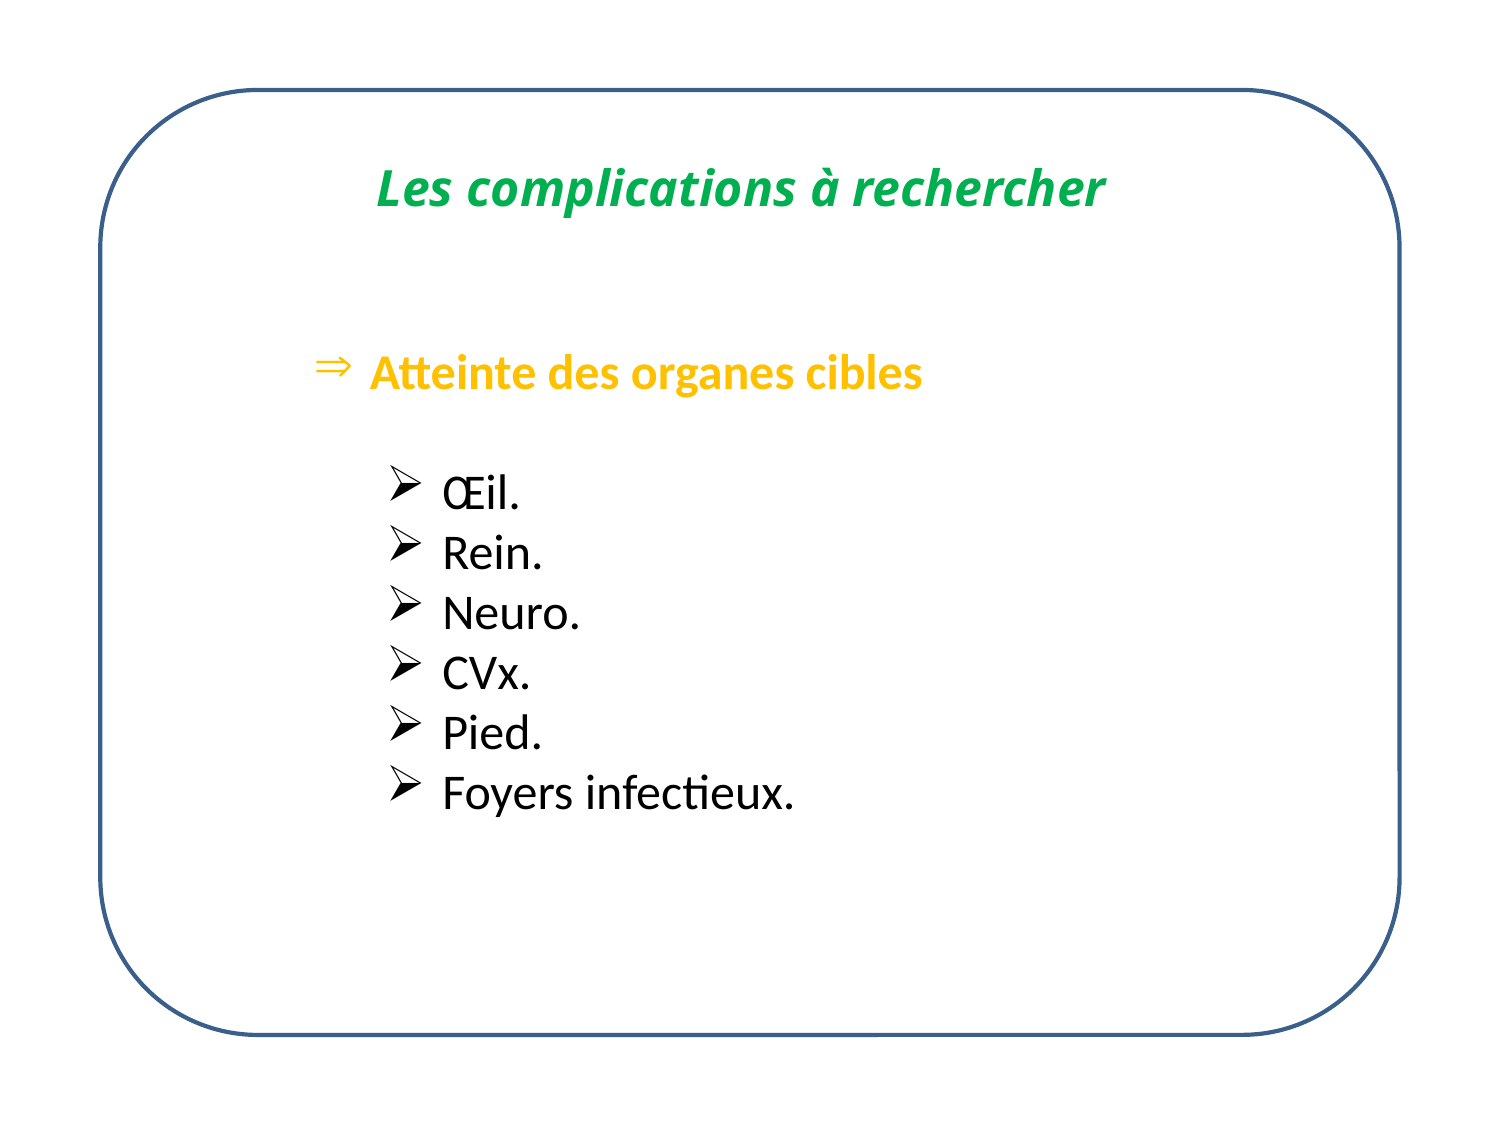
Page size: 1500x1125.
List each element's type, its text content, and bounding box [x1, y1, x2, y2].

text_box [98, 87, 1402, 1038]
text_box Les complications à rechercher [361, 148, 1122, 224]
